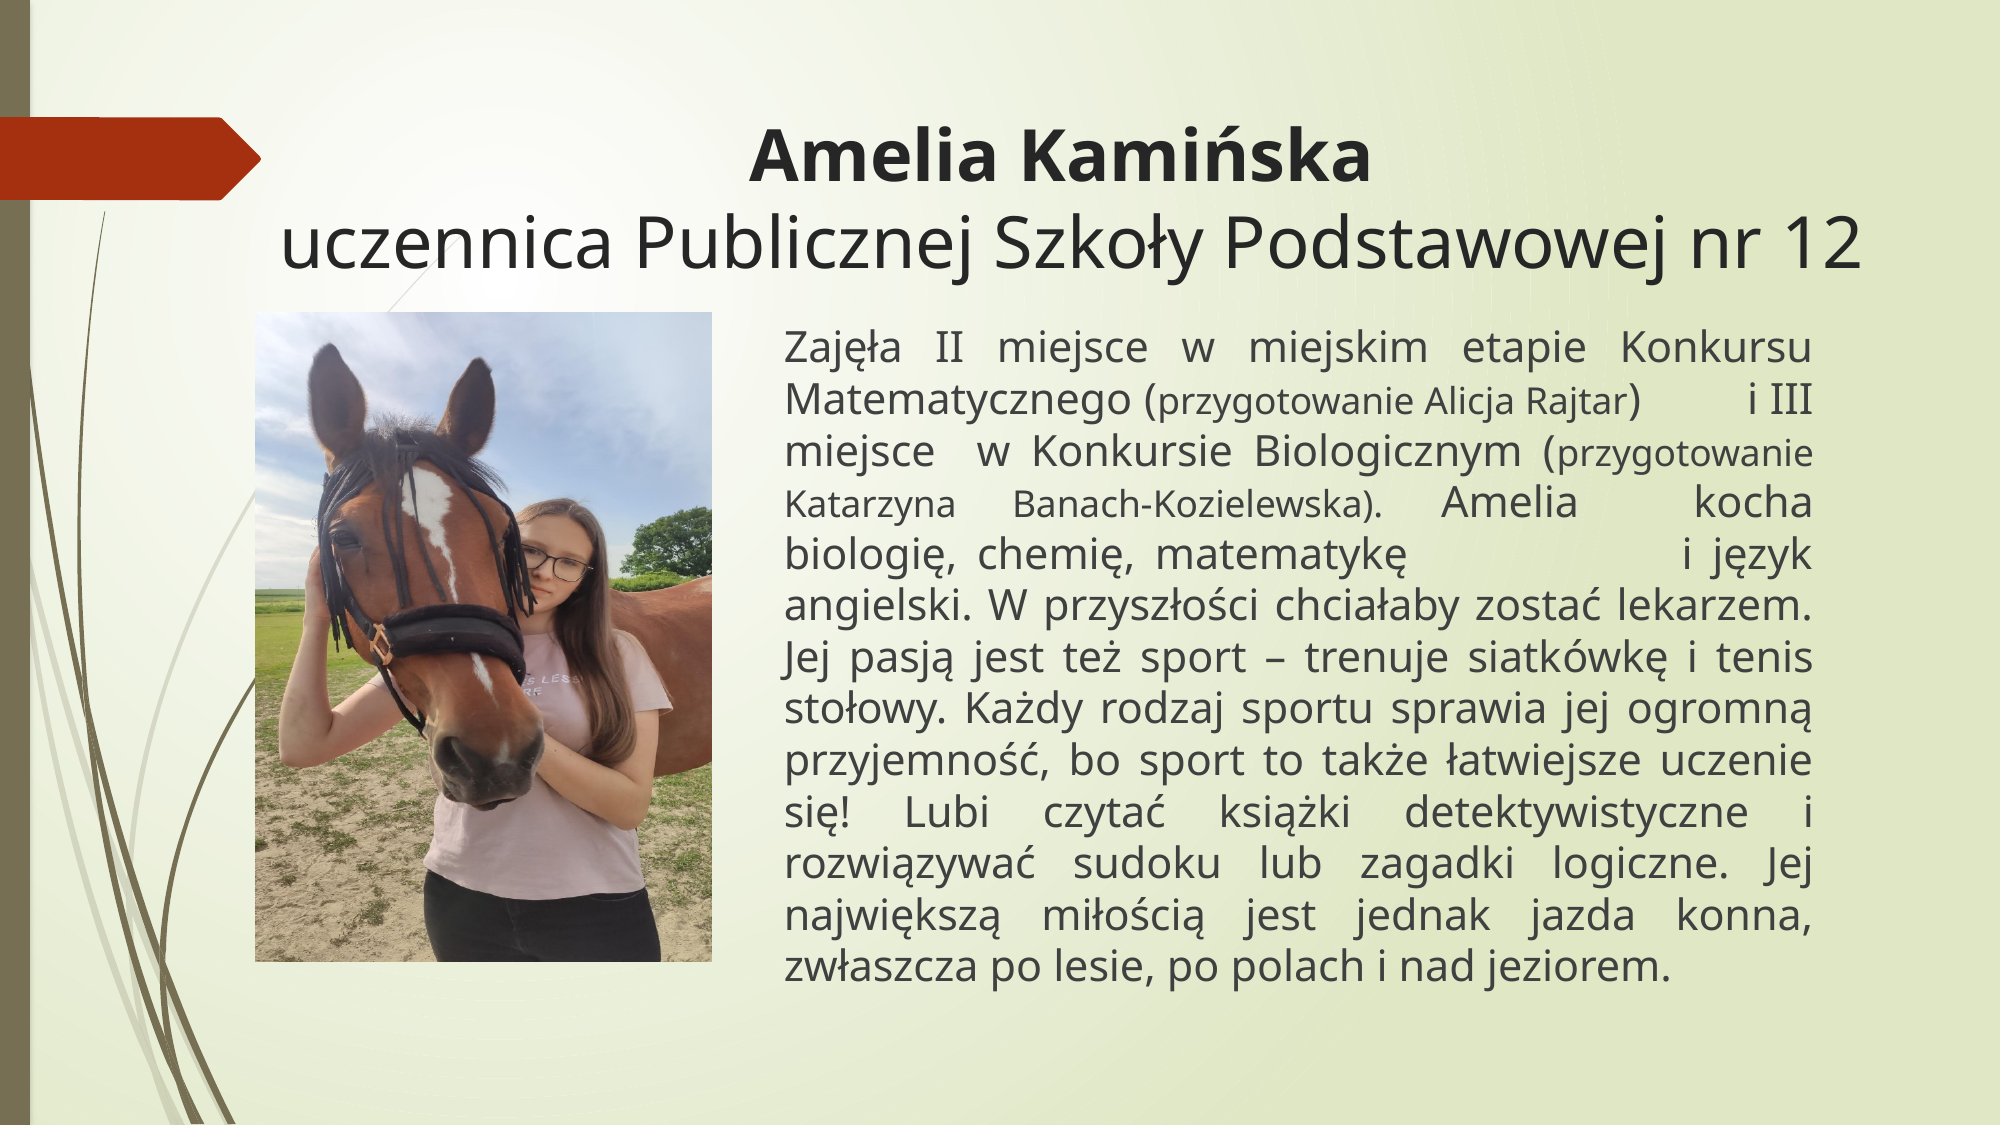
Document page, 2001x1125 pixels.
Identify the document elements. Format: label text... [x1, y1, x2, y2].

list Zajęła II miejsce w miejskim etapie Konkursu Matematycznego (przygotowanie Alicja Rajtar) i III miejsce w Konkursie Biologicznym (przygotowanie Katarzyna Banach-Kozielewska). Amelia kocha biologię, chemię, matematykę i język angielski. W przyszłości chciałaby zostać lekarzem. Jej pasją jest też sport – trenuje siatkówkę i tenis stołowy. Każdy rodzaj sportu sprawia jej ogromną przyjemność, bo sport to także łatwiejsze uczenie się! Lubi czytać książki detektywistyczne i rozwiązywać sudoku lub zagadki logiczne. Jej największą miłością jest jednak jazda konna, zwłaszcza po lesie, po polach i nad jeziorem. [768, 312, 1829, 1027]
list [255, 312, 713, 963]
title Amelia Kamińska uczennica Publicznej Szkoły Podstawowej nr 12 [255, 102, 1888, 313]
